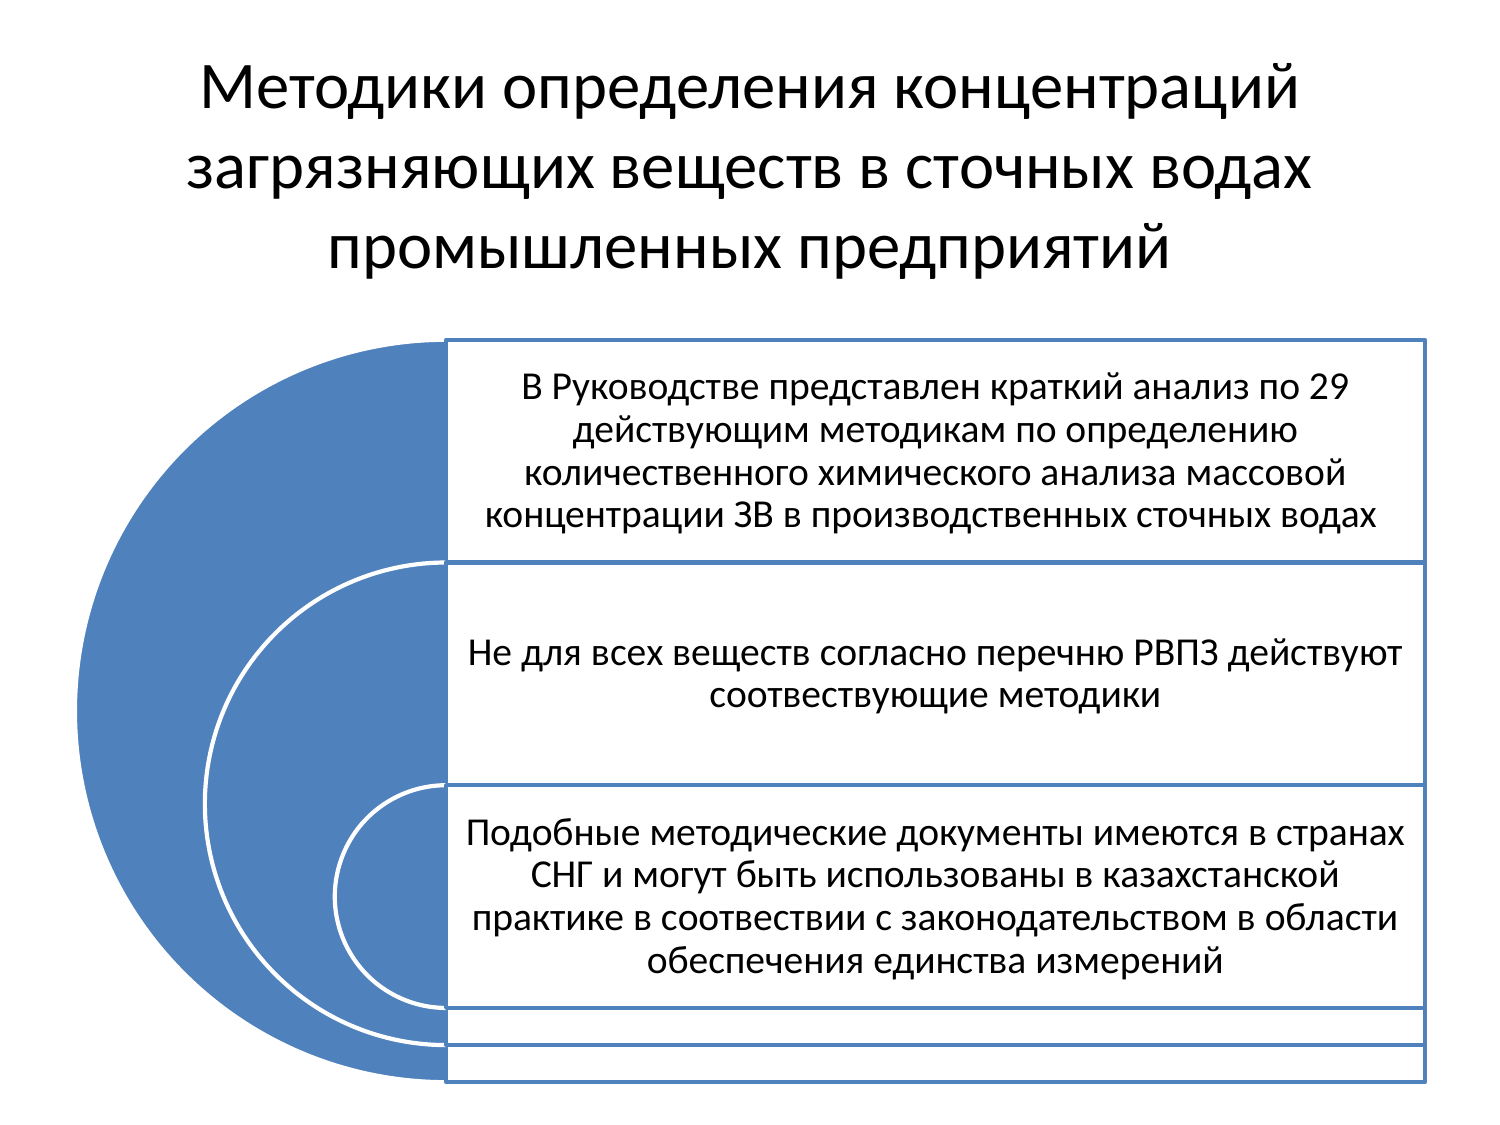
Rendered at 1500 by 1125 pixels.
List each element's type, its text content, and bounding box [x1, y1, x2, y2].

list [74, 339, 1426, 1083]
title Методики определения концентраций загрязняющих веществ в сточных водах промышленных предприятий [75, 45, 1425, 279]
